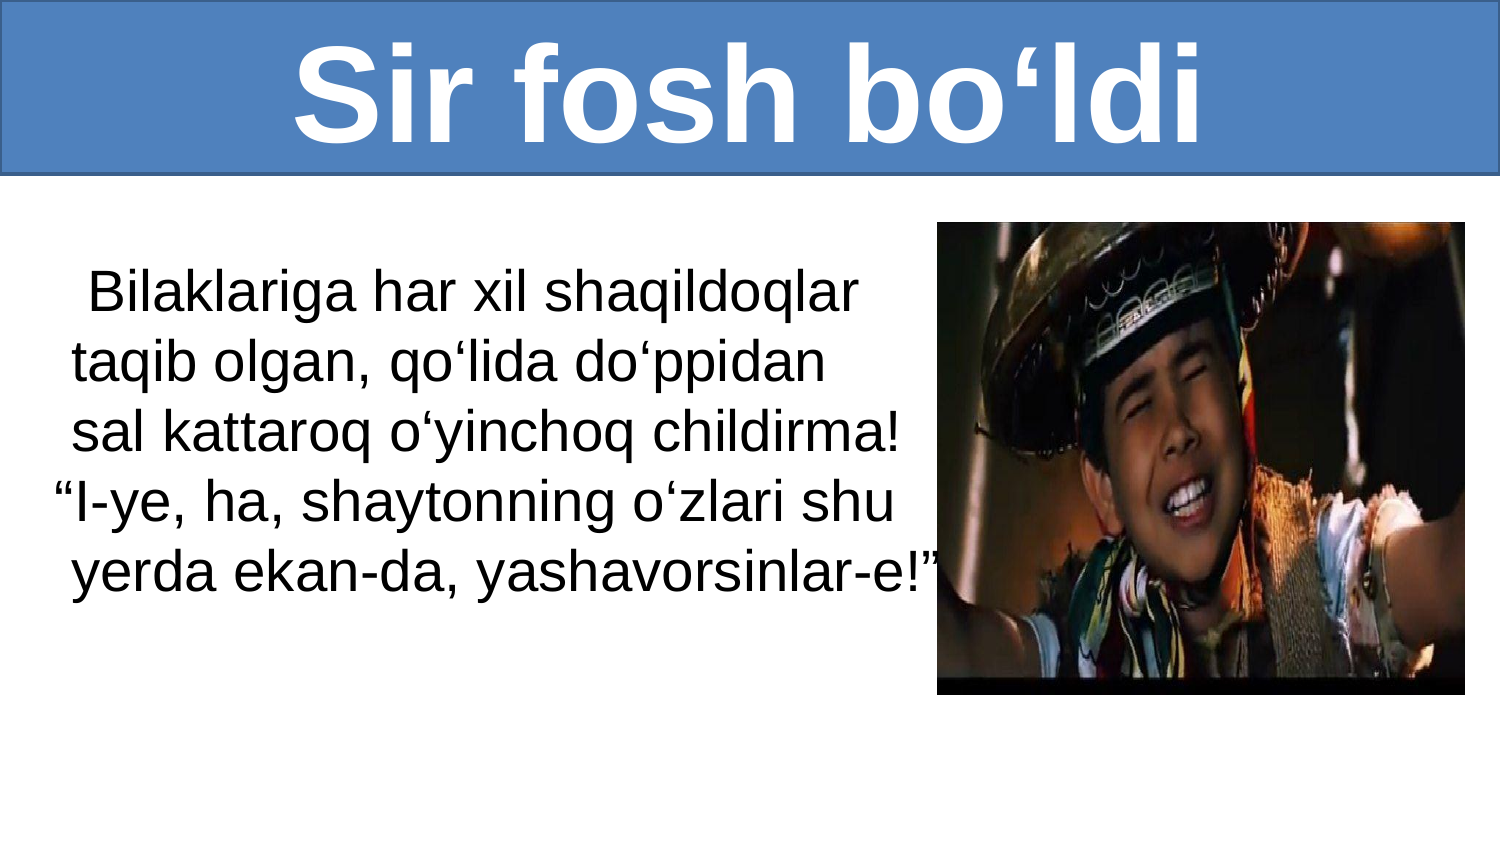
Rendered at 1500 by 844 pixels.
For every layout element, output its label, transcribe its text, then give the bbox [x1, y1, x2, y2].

text_box Bilaklariga har xil shaqildoqlar taqib olgan, qo‘lida do‘ppidan sal kattaroq o‘yinchoq childirma! “I-ye, ha, shaytonning o‘zlari shu yerda ekan-da, yashavorsinlar-e!” [40, 246, 932, 656]
title Sir fosh bo‘ldi [0, 0, 1500, 176]
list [937, 222, 1466, 695]
